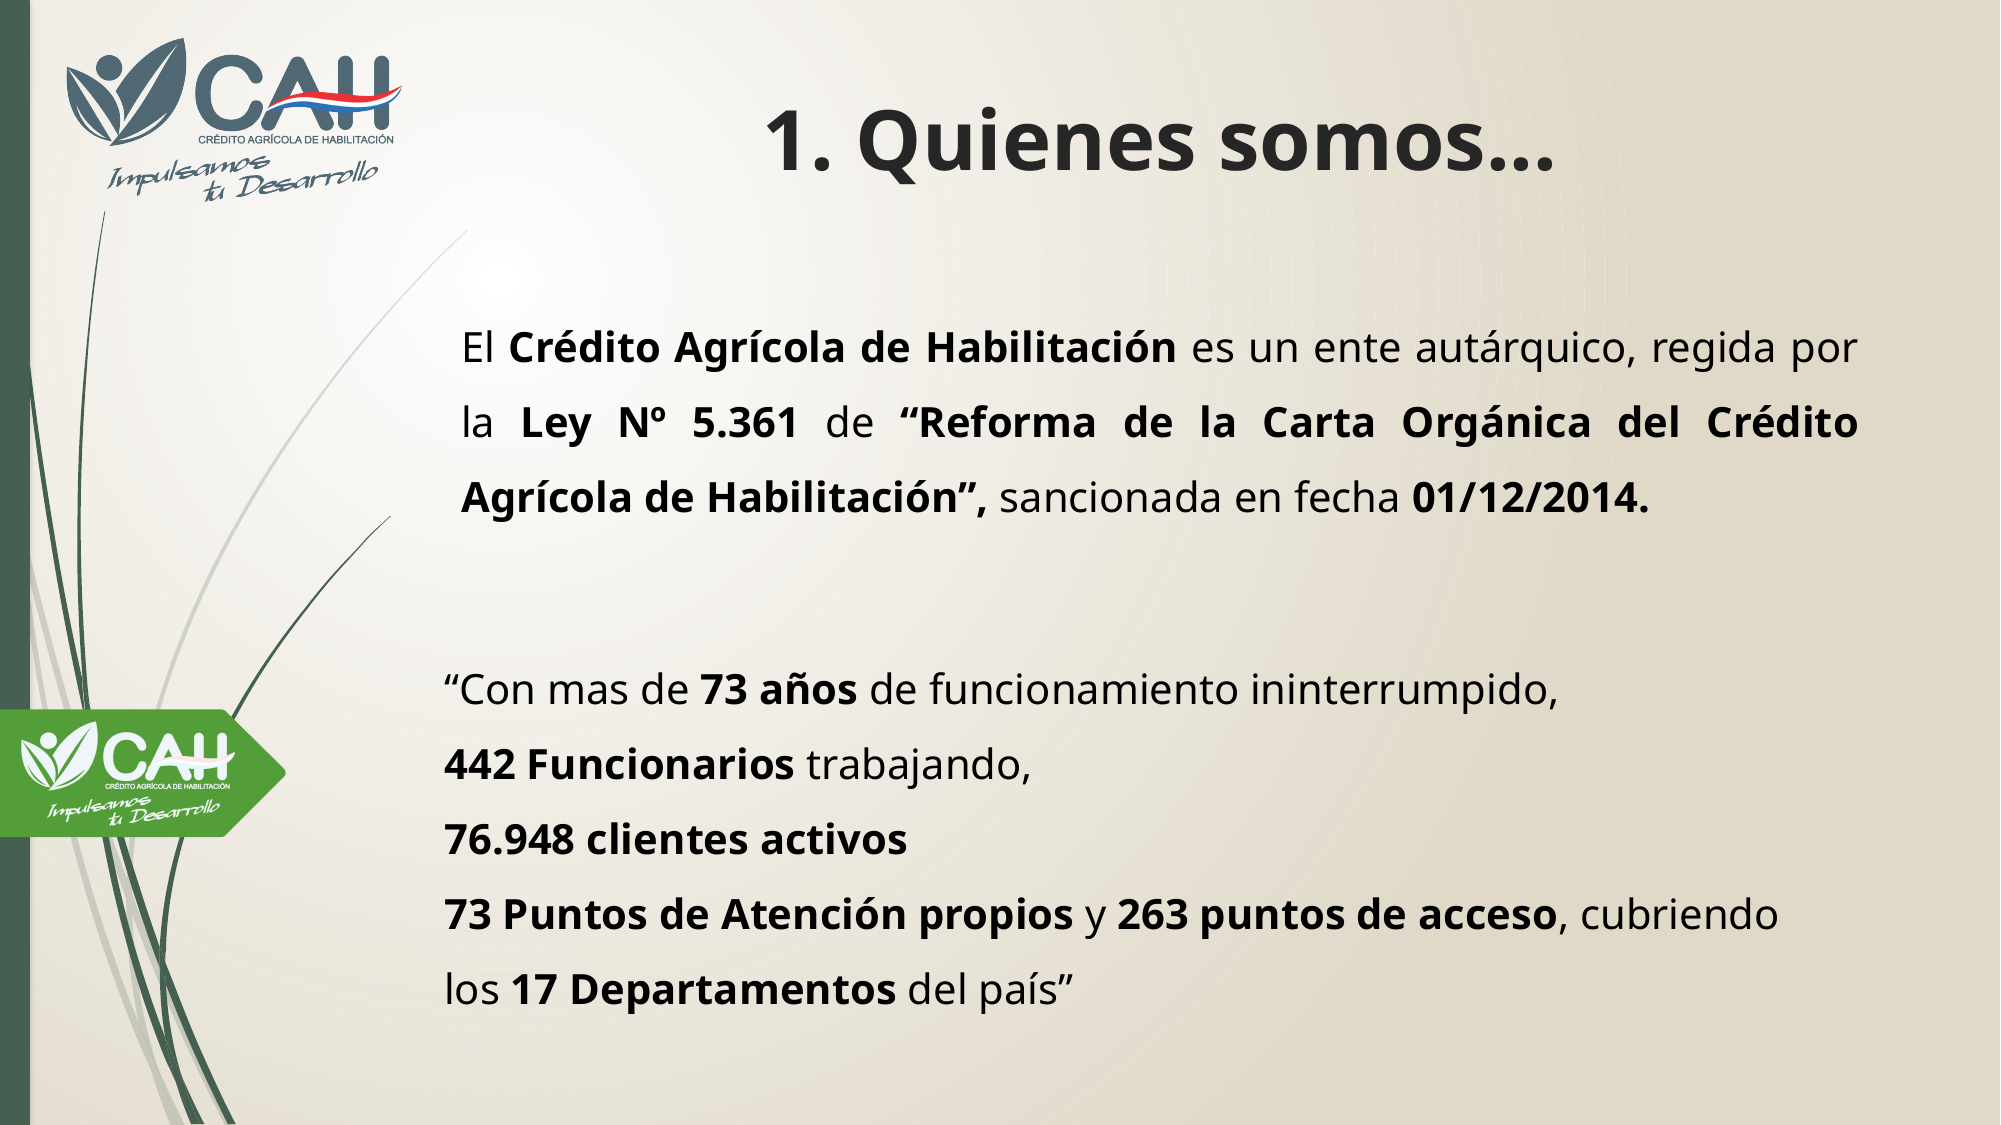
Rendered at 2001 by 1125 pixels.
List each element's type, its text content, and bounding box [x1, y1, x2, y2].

text_box “Con mas de 73 años de funcionamiento ininterrumpido, 442 Funcionarios trabajando, 76.948 clientes activos 73 Puntos de Atención propios y 263 puntos de acceso, cubriendo los 17 Departamentos del país” [429, 630, 1857, 1021]
picture [21, 721, 235, 826]
picture [66, 37, 402, 202]
text_box El Crédito Agrícola de Habilitación es un ente autárquico, regida por la Ley Nº 5.361 de “Reforma de la Carta Orgánica del Crédito Agrícola de Habilitación”, sancionada en fecha 01/12/2014. [446, 288, 1875, 529]
text_box 1. Quienes somos... [429, 37, 1892, 195]
